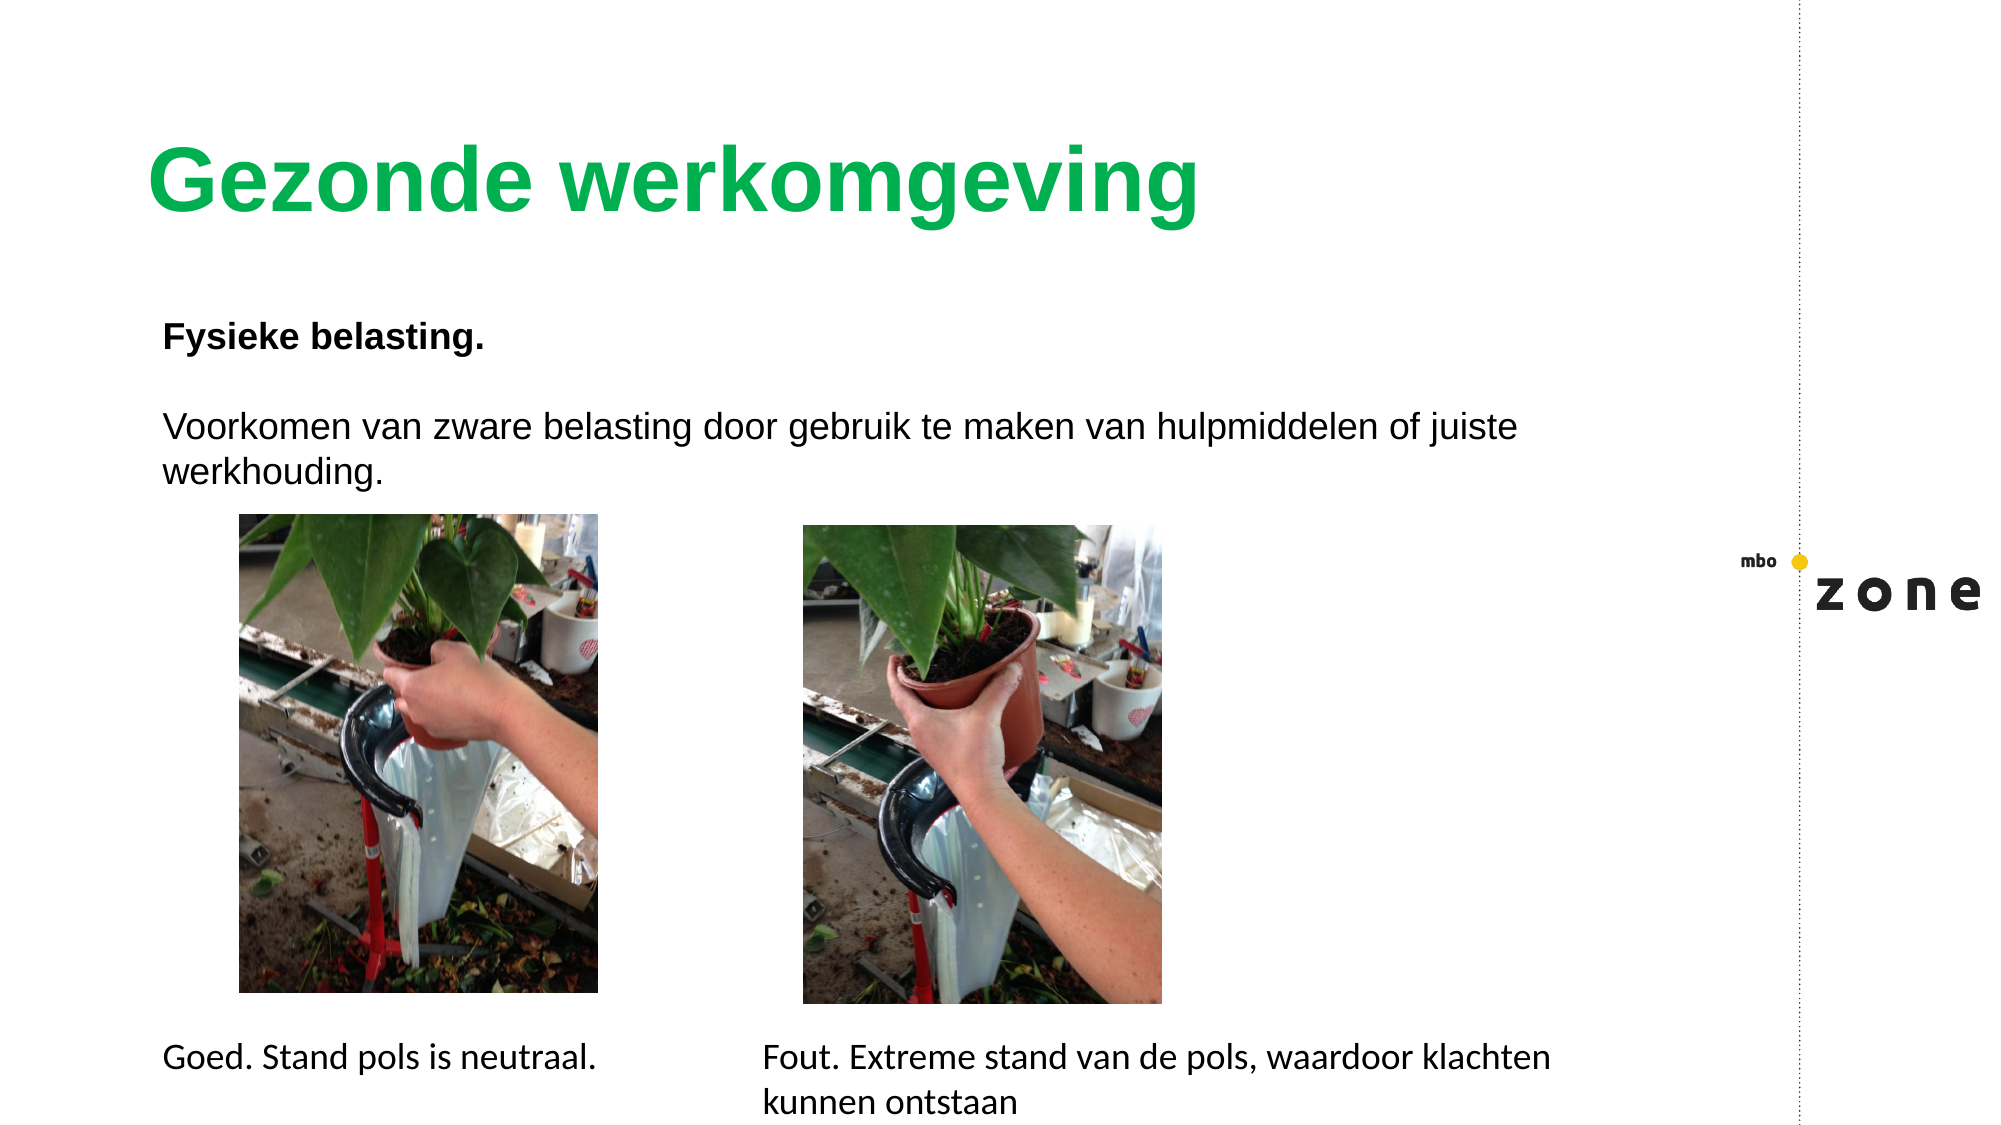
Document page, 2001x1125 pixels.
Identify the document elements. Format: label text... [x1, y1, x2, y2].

picture [1596, 0, 2001, 1125]
title Gezonde werkomgeving [147, 132, 1506, 251]
text_box Fysieke belasting. Voorkomen van zware belasting door gebruik te maken van hulpmiddelen of juiste werkhouding. Goed. Stand pols is neutraal. Fout. Extreme stand van de pols, waardoor klachten kunnen ontstaan [147, 304, 1650, 1125]
picture [803, 525, 1162, 1004]
picture [239, 514, 598, 993]
